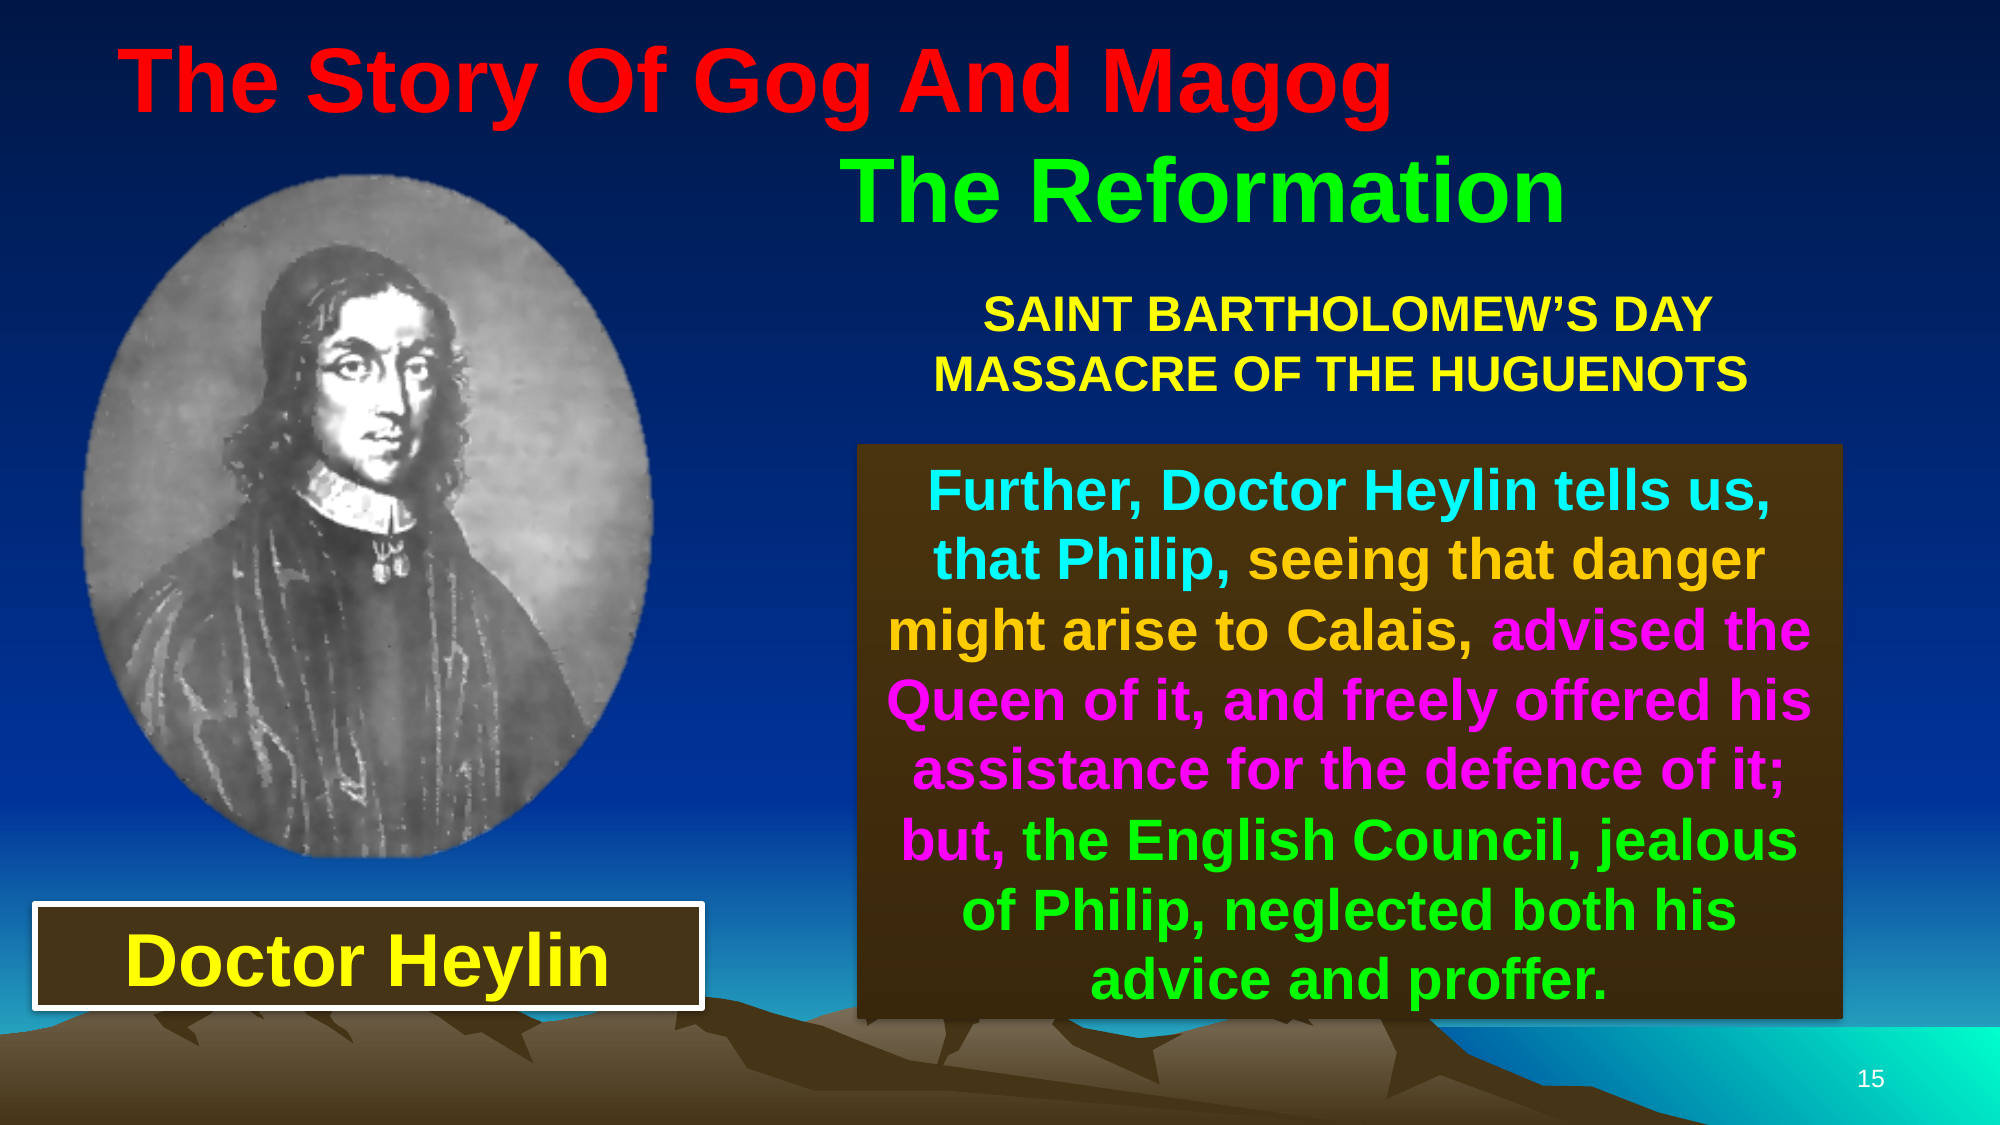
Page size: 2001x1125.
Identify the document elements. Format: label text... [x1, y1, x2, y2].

text_box Doctor Heylin [32, 901, 705, 1011]
text_box SAINT BARTHOLOMEW’S DAY MASSACRE OF THE HUGUENOTS [853, 273, 1843, 454]
text_box Further, Doctor Heylin tells us, that Philip, seeing that danger might arise to Calais, advised the Queen of it, and freely offered his assistance for the defence of it; but, the English Council, jealous of Philip, neglected both his advice and proffer. [857, 454, 1843, 1019]
slide_number 15 [1433, 1024, 1901, 1101]
picture [78, 169, 659, 870]
title The Story Of Gog And Magog The Reformation [99, 37, 1901, 226]
